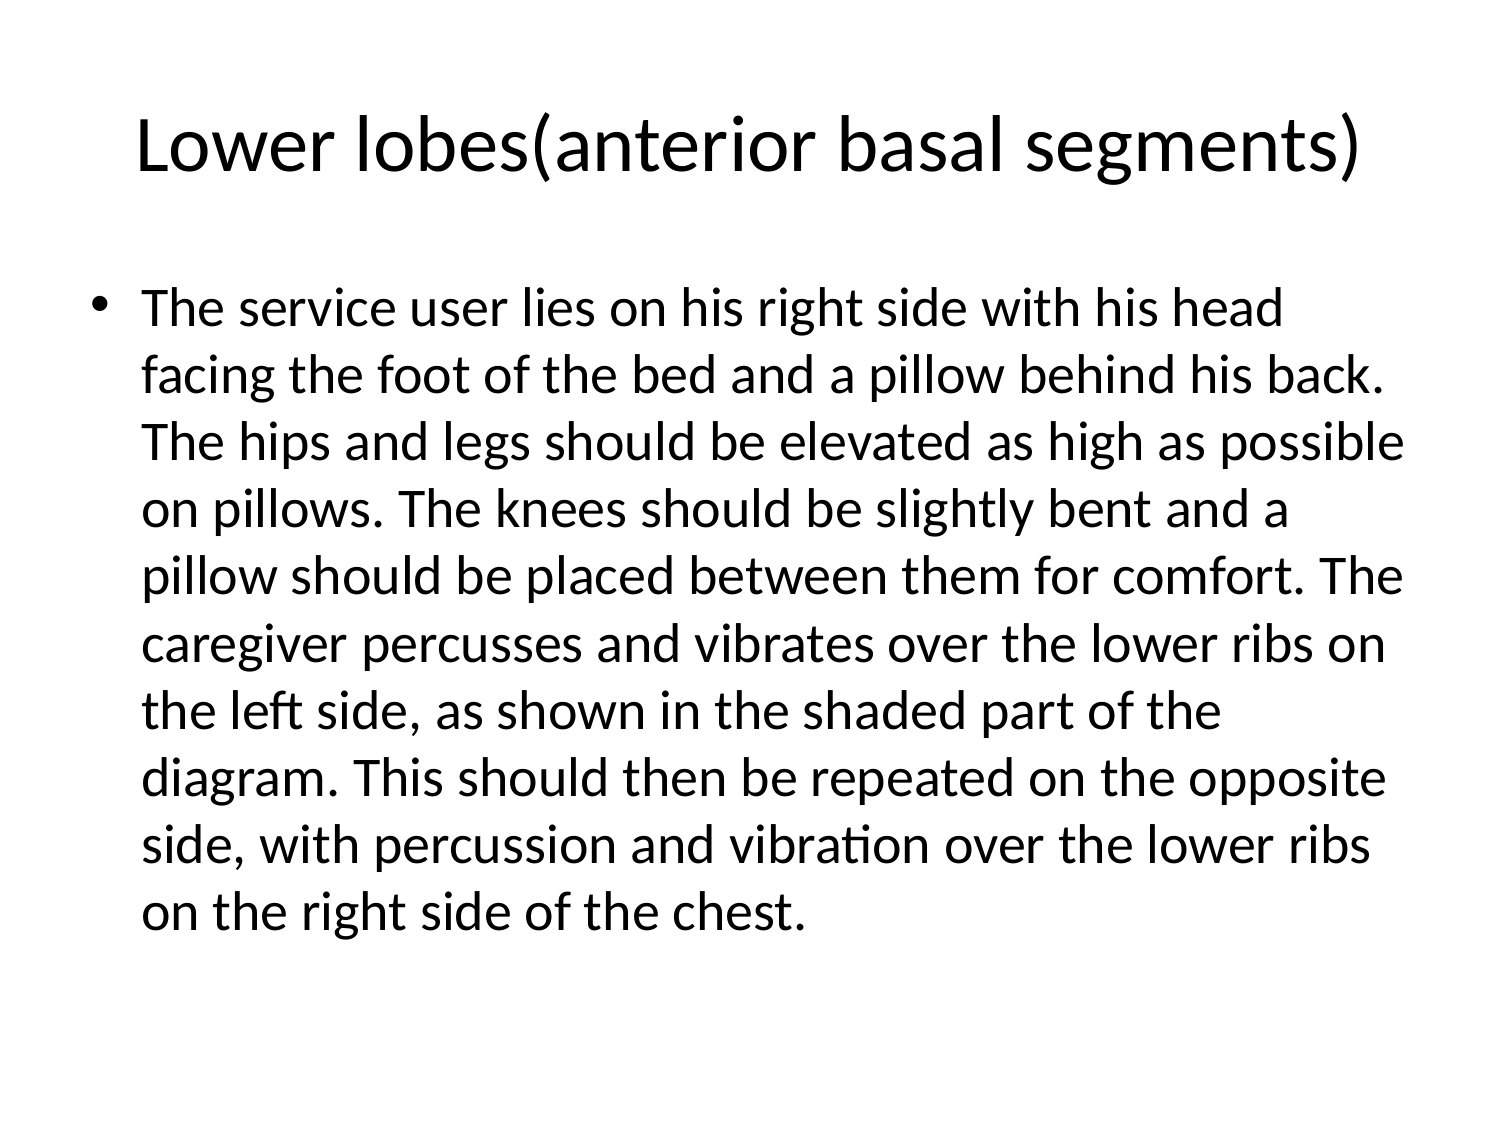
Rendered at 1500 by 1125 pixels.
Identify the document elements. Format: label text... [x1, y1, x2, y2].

list The service user lies on his right side with his head facing the foot of the bed and a pillow behind his back. The hips and legs should be elevated as high as possible on pillows. The knees should be slightly bent and a pillow should be placed between them for comfort. The caregiver percusses and vibrates over the lower ribs on the left side, as shown in the shaded part of the diagram. This should then be repeated on the opposite side, with percussion and vibration over the lower ribs on the right side of the chest. [74, 262, 1426, 1006]
title Lower lobes(anterior basal segments) [74, 44, 1426, 233]
